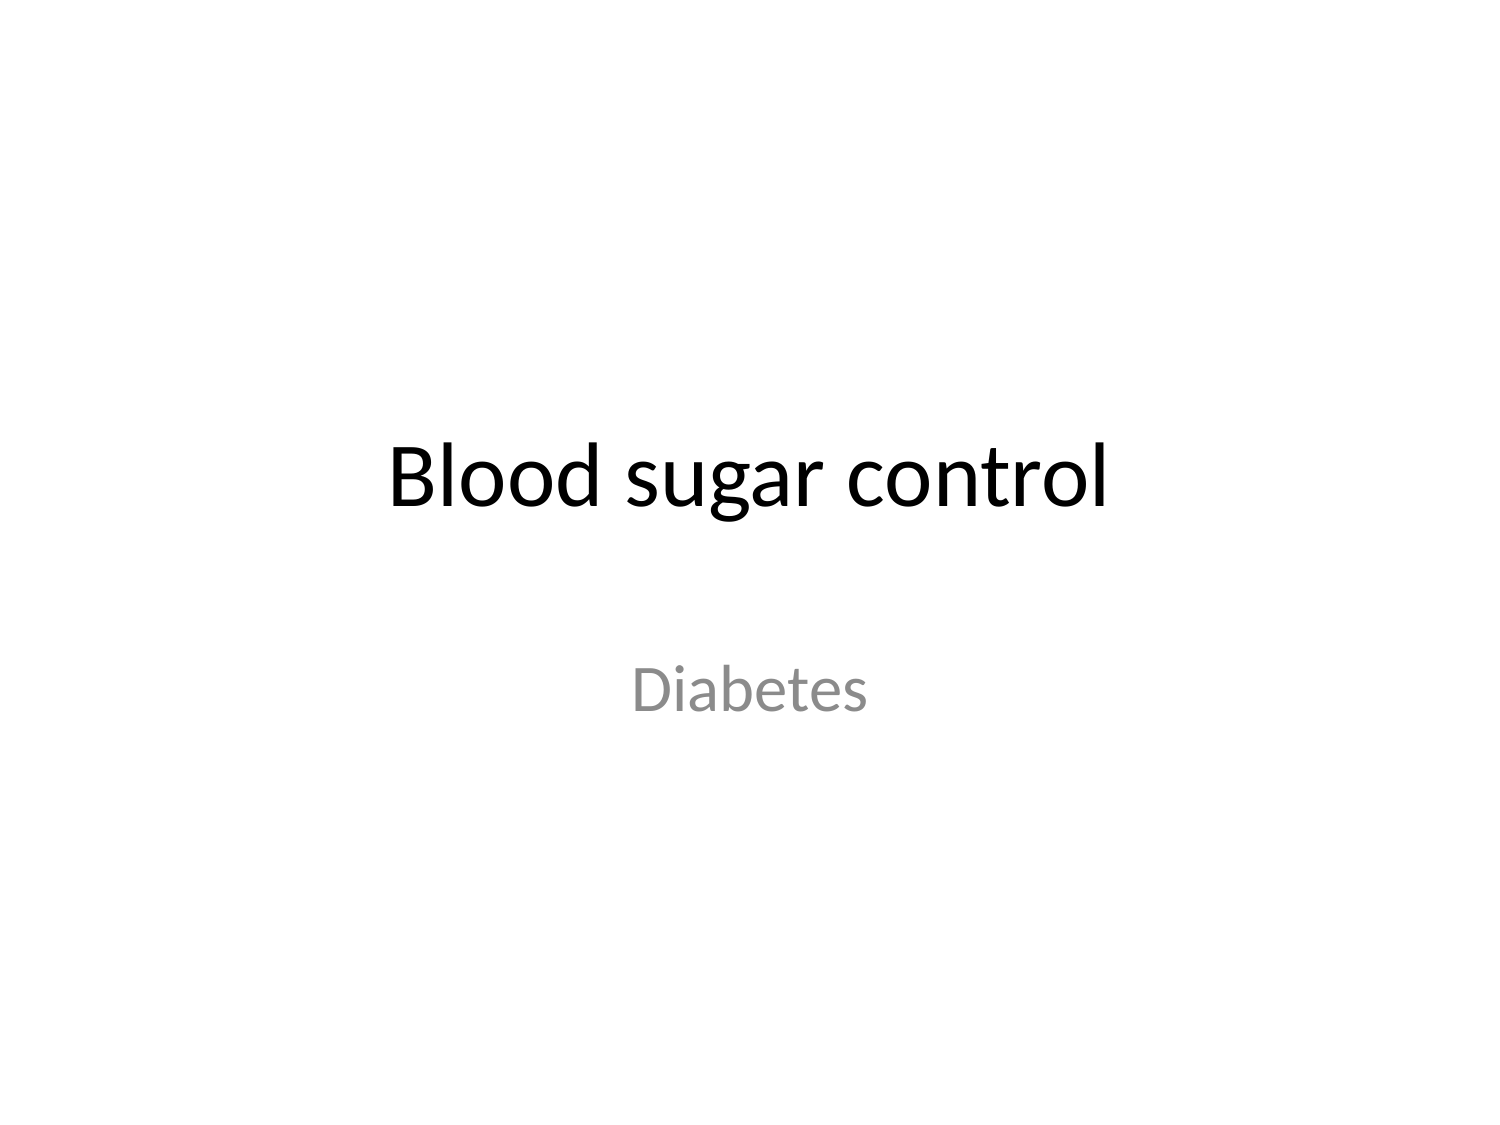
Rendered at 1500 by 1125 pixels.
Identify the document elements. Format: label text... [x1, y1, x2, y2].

subtitle Diabetes [225, 637, 1275, 925]
title Blood sugar control [112, 349, 1388, 591]
